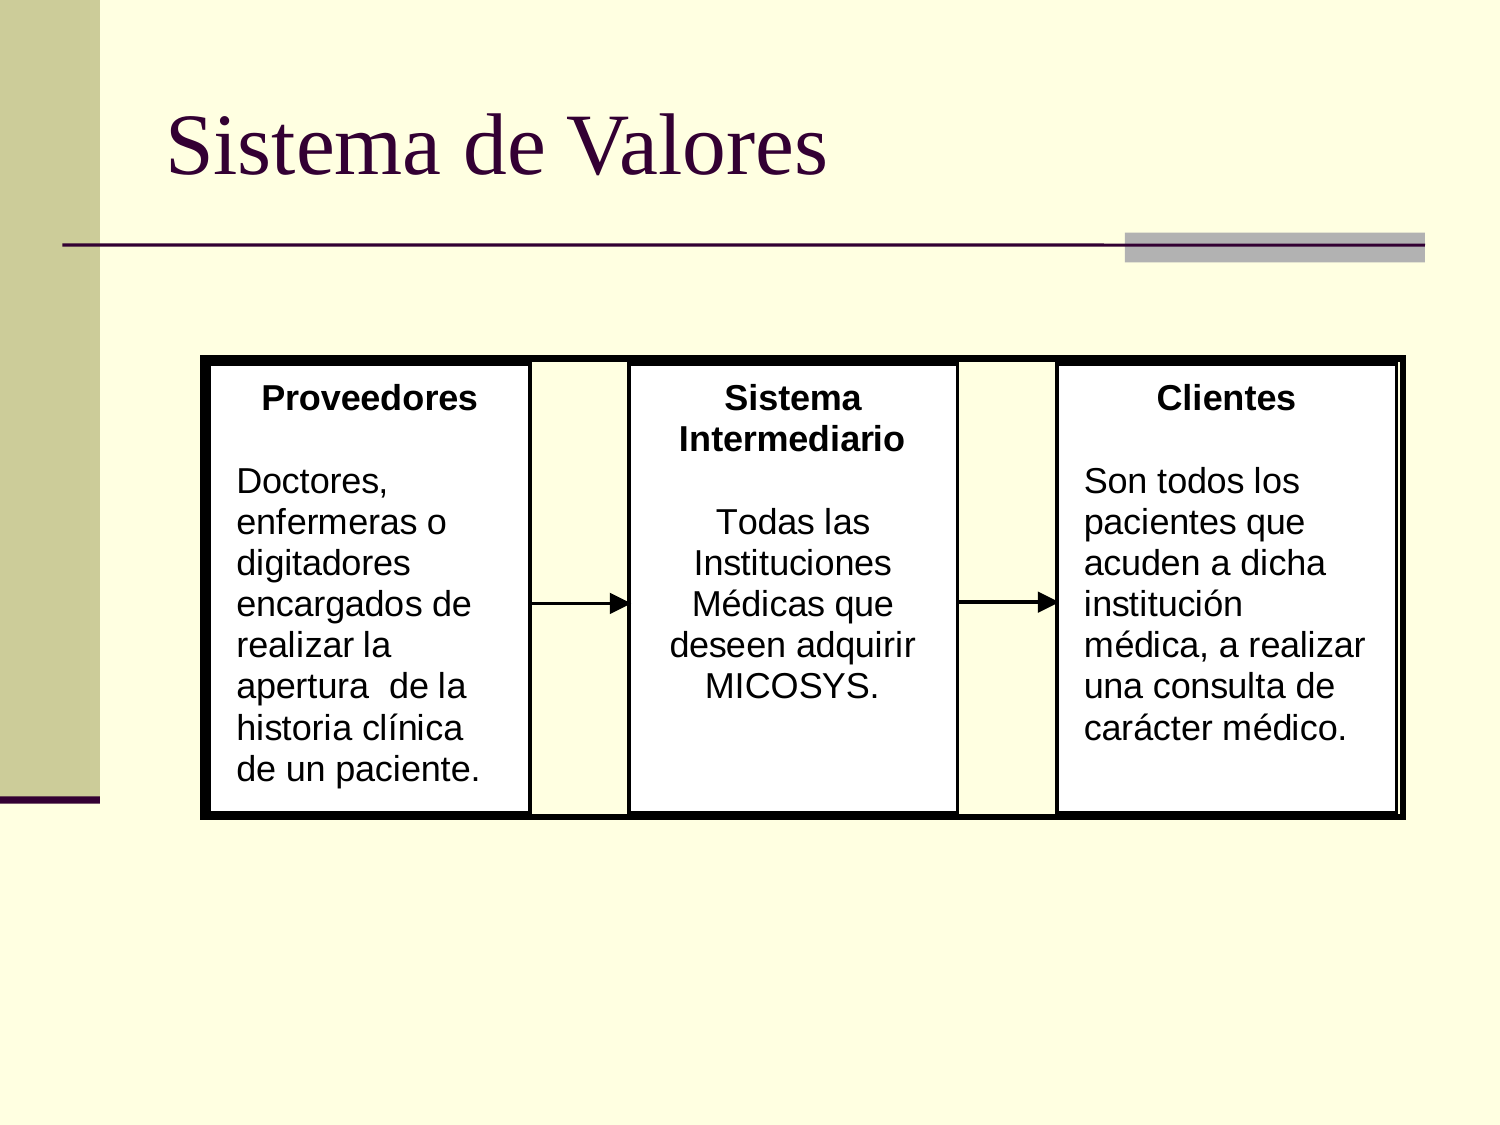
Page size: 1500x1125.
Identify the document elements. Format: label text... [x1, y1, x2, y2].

picture [206, 361, 1400, 814]
title Sistema de Valores [149, 45, 1426, 234]
